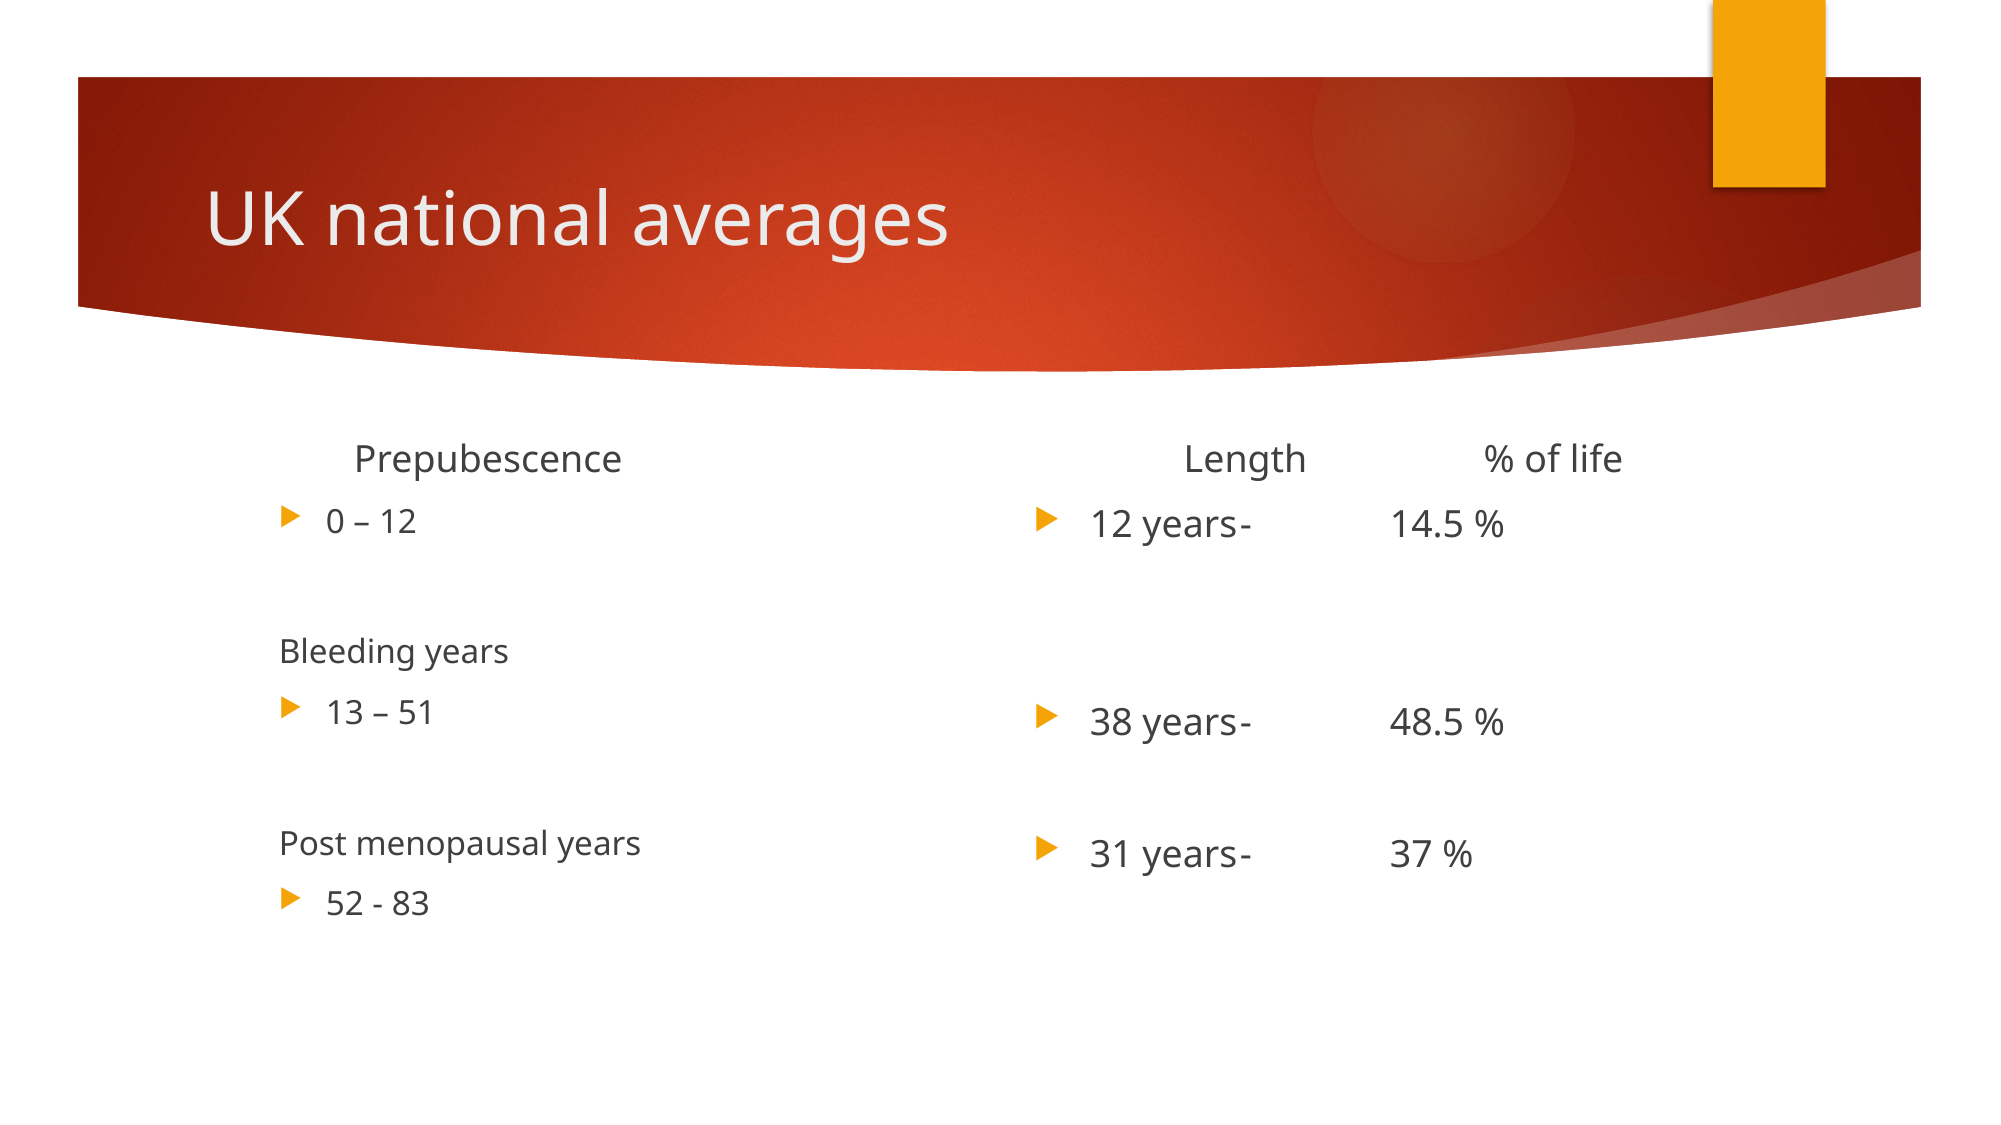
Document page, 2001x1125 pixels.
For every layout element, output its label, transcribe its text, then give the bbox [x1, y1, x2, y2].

list Length % of life 12 years - 14.5 % 38 years - 48.5 % 31 years - 37 % [1018, 427, 1810, 982]
title UK national averages [189, 155, 1627, 275]
list Prepubescence 0 – 12 Bleeding years 13 – 51 Post menopausal years 52 - 83 [188, 427, 981, 988]
